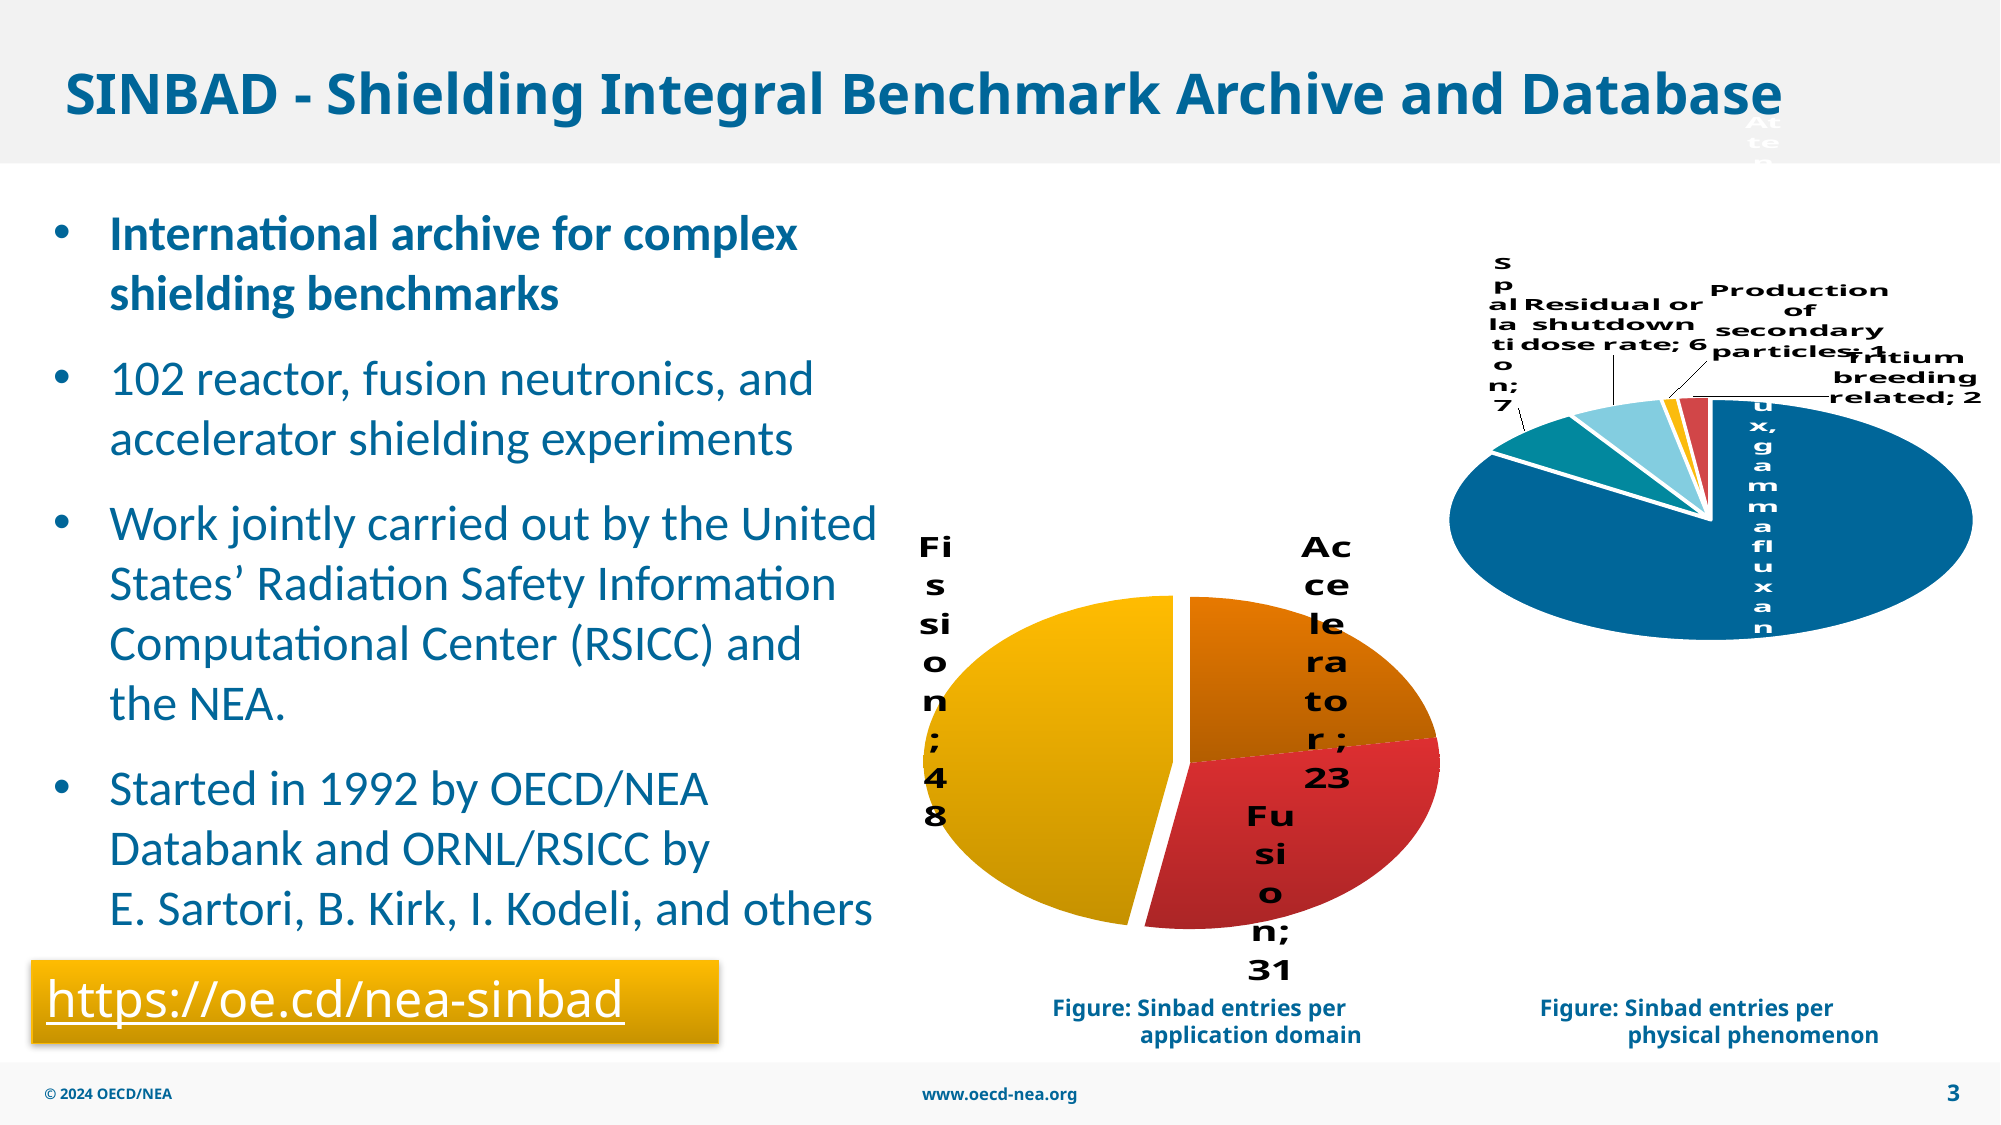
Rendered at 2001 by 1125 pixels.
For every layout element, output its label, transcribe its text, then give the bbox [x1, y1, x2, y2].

picture [45, 1088, 55, 1099]
text_box https://oe.cd/nea-sinbad [31, 960, 719, 1044]
list International archive for complex shielding benchmarks 102 reactor, fusion neutronics, and accelerator shielding experiments Work jointly carried out by the United States’ Radiation Safety Information Computational Center (RSICC) and the NEA. Started in 1992 by OECD/NEA Databank and ORNL/RSICC by E. Sartori, B. Kirk, I. Kodeli, and others [38, 193, 913, 965]
text_box SINBAD - Shielding Integral Benchmark Archive and Database [49, 19, 1843, 165]
chart [874, 112, 2000, 1125]
